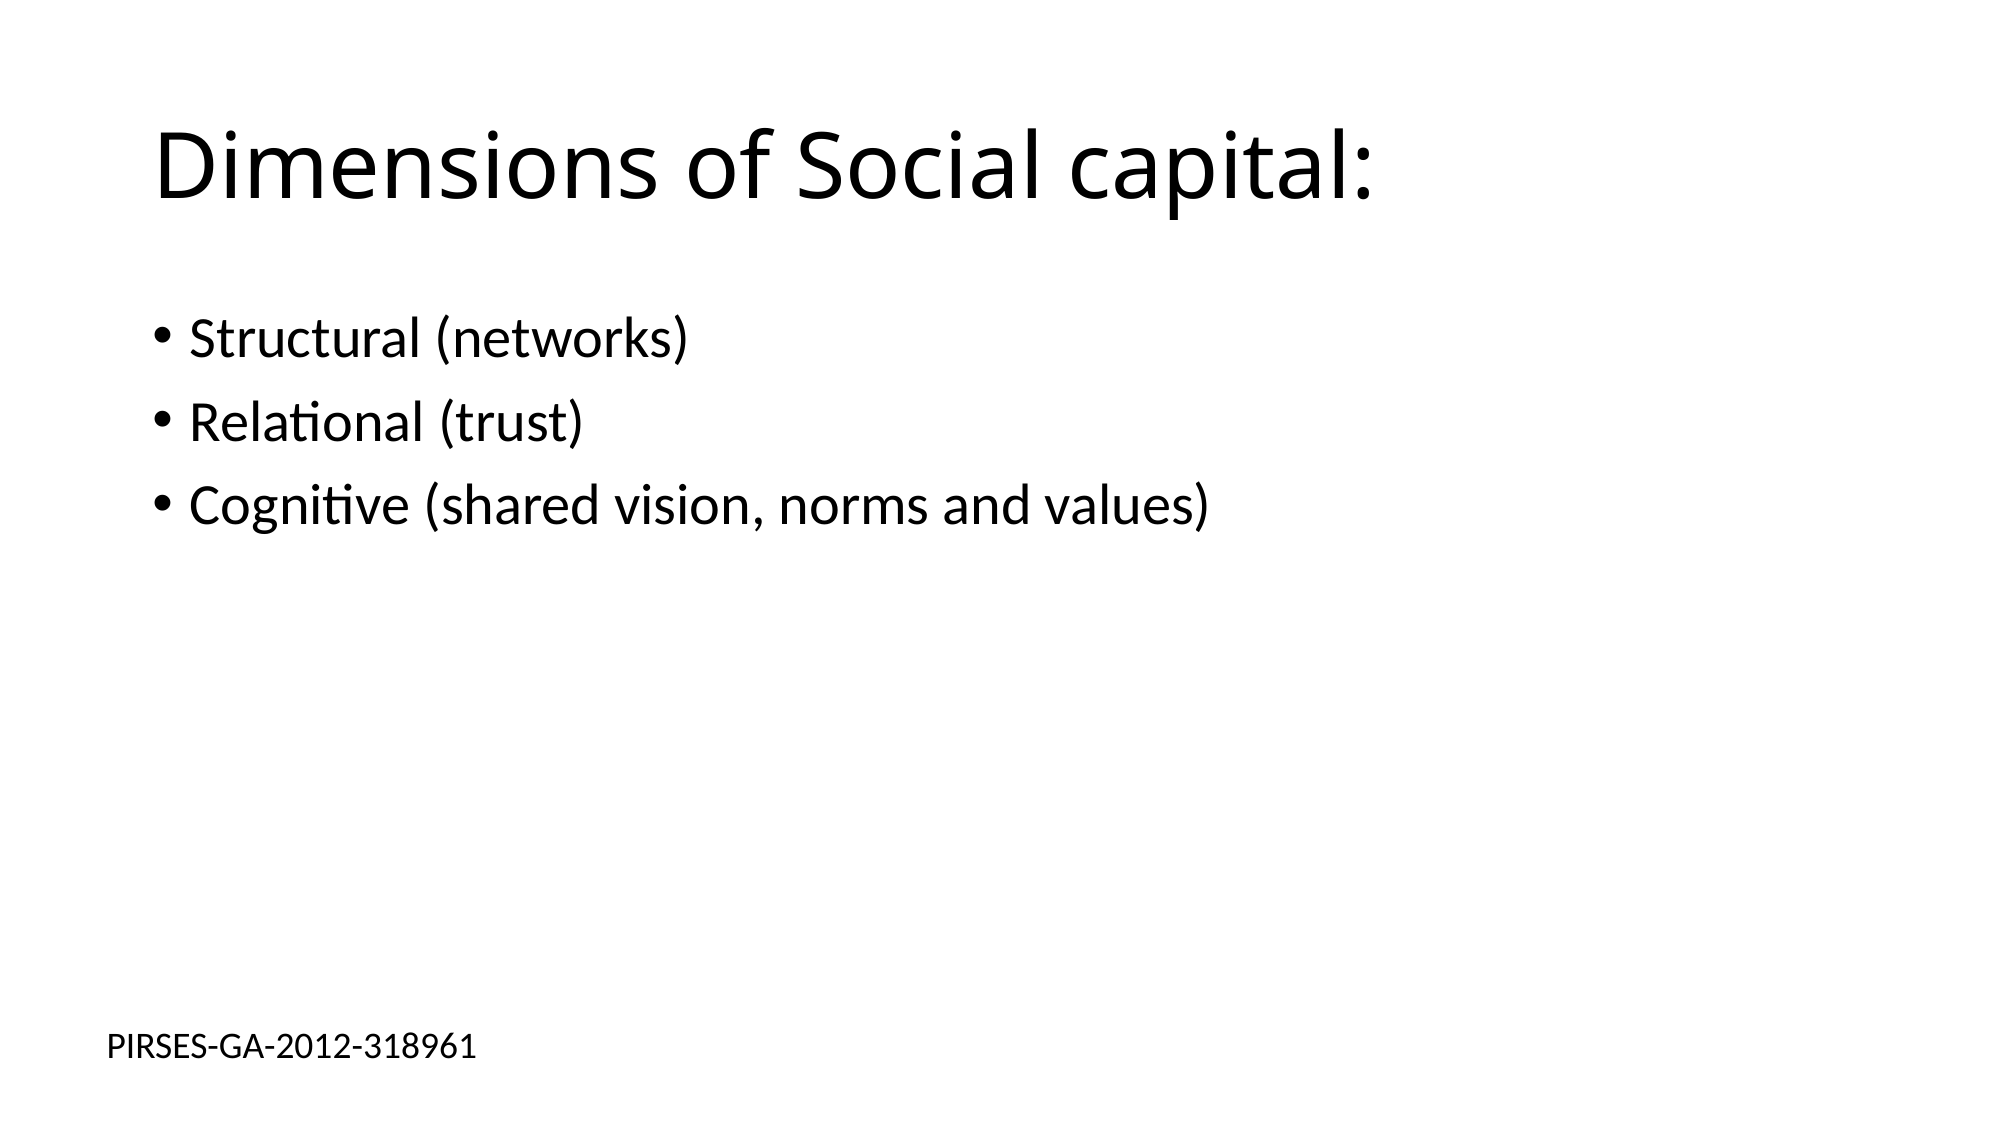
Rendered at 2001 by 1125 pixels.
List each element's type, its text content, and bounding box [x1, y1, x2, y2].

list Structural (networks) Relational (trust) Cognitive (shared vision, norms and values) [137, 299, 1863, 1014]
text_box PIRSES-GA-2012-318961 [91, 1013, 493, 1073]
title Dimensions of Social capital: [137, 59, 1863, 278]
